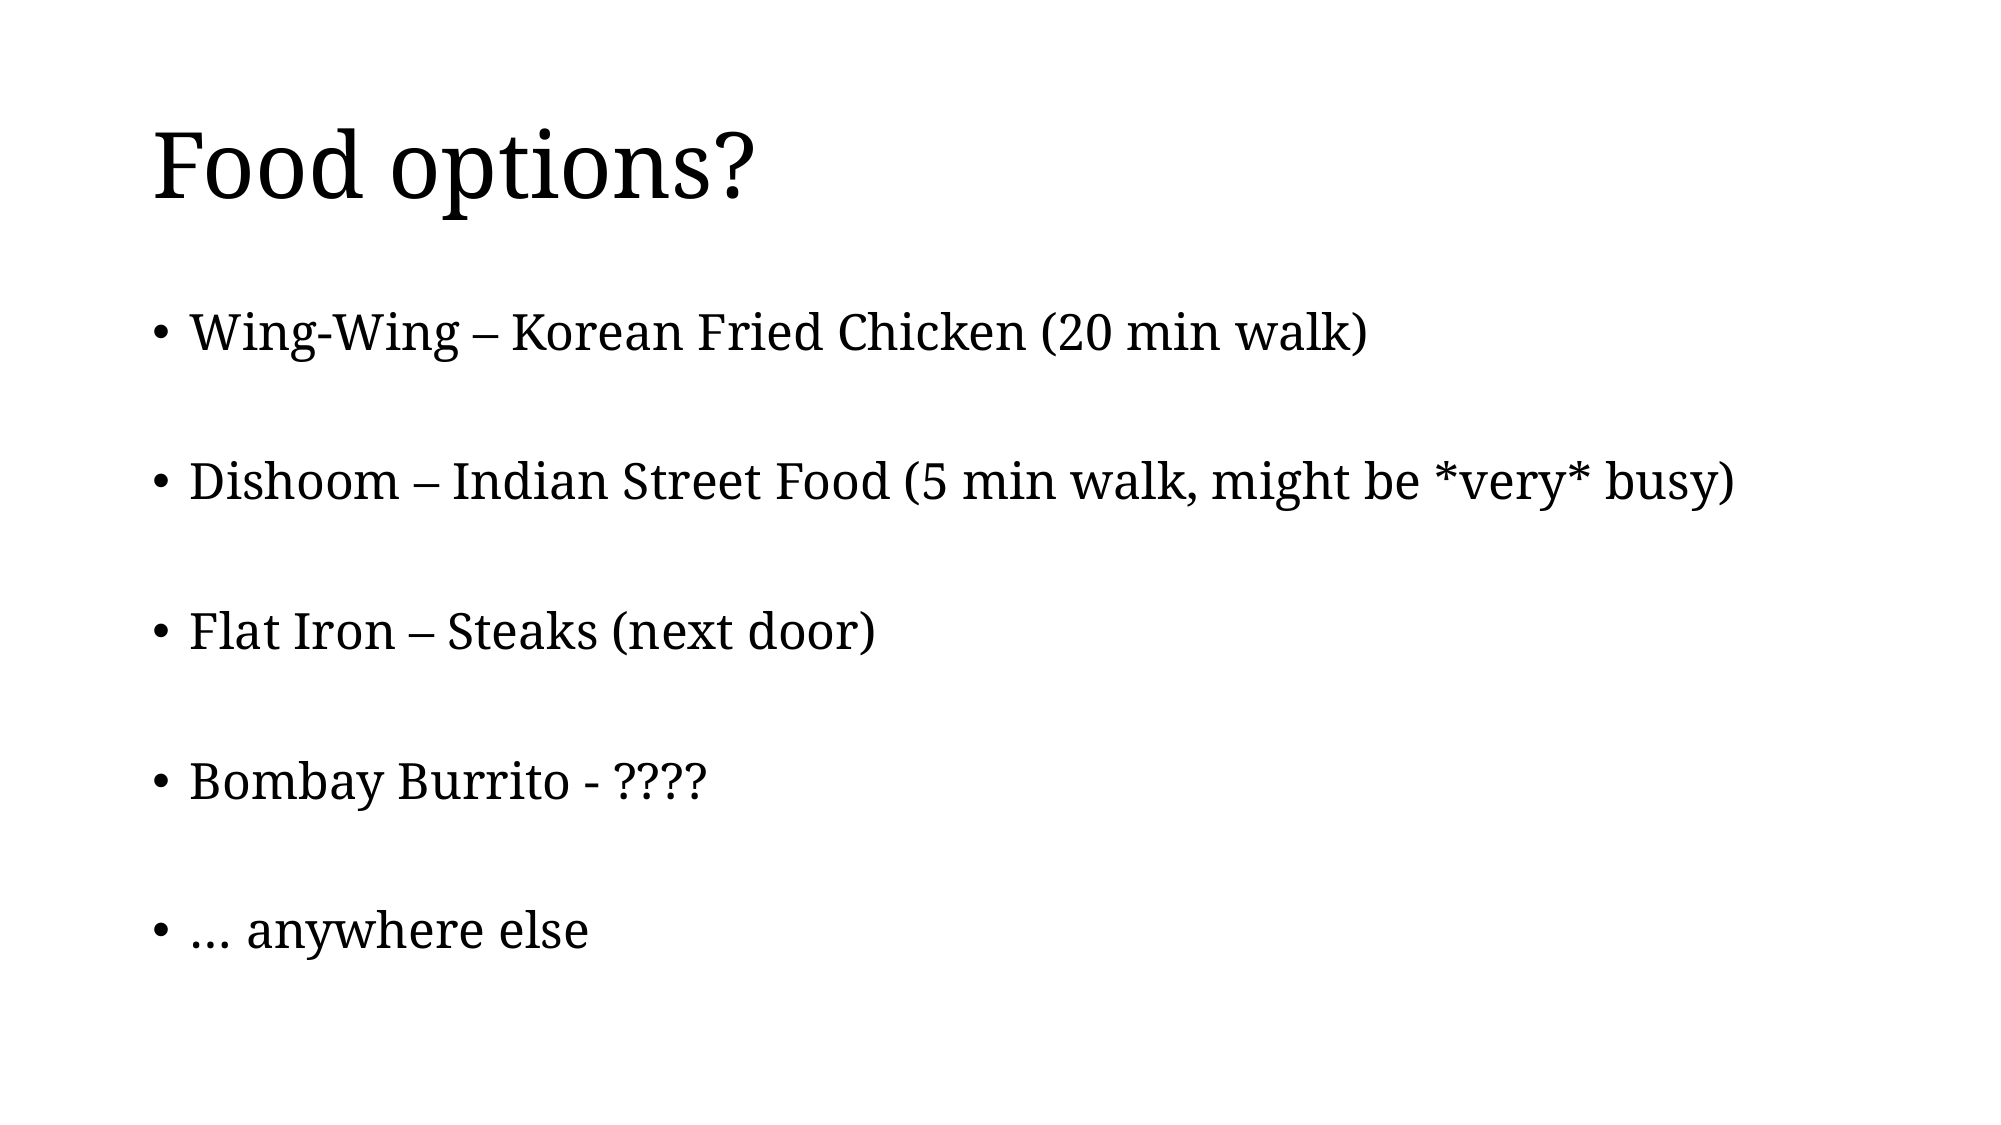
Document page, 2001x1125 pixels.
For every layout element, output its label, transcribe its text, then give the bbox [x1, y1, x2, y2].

title Food options? [137, 59, 1863, 278]
list Wing-Wing – Korean Fried Chicken (20 min walk) Dishoom – Indian Street Food (5 min walk, might be *very* busy) Flat Iron – Steaks (next door) Bombay Burrito - ???? … anywhere else [137, 299, 1863, 1014]
